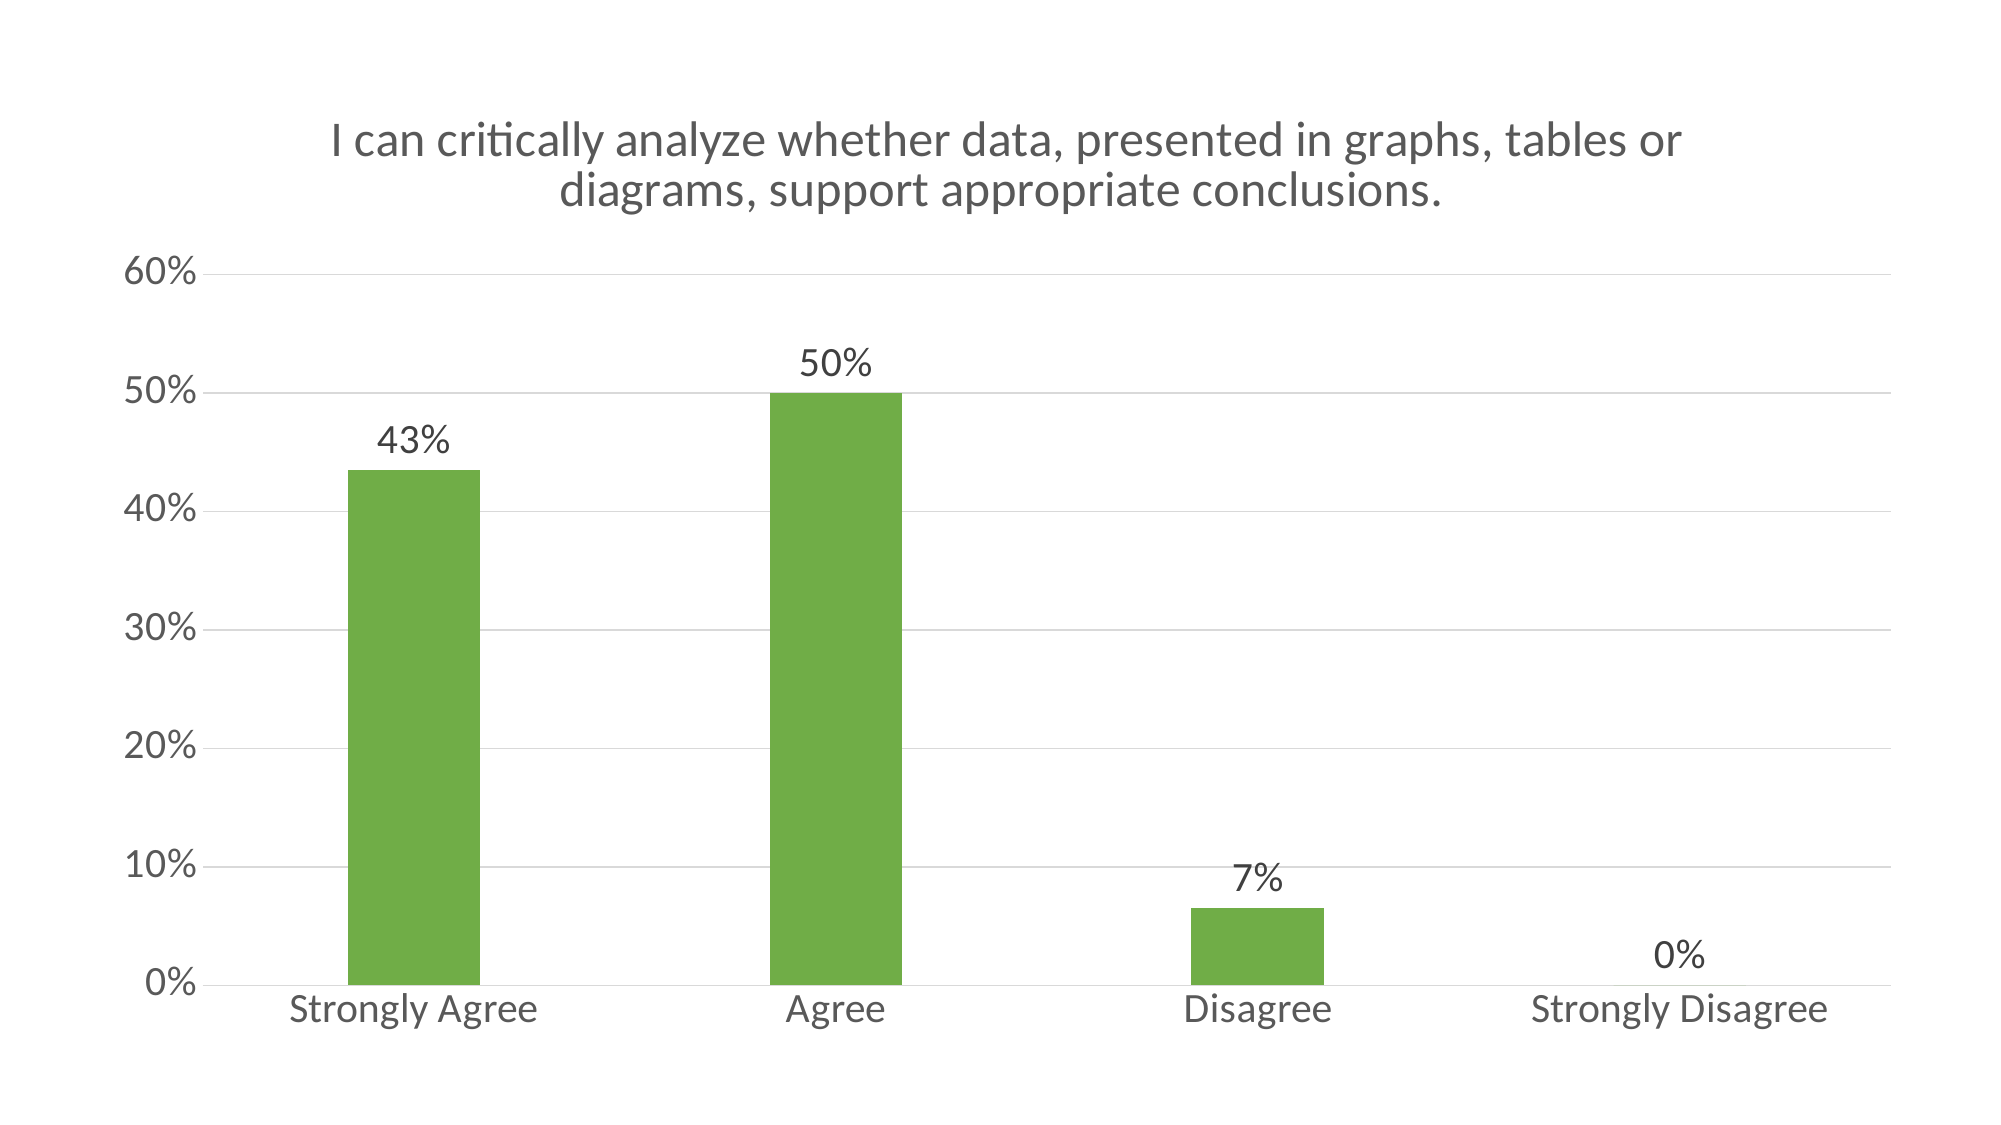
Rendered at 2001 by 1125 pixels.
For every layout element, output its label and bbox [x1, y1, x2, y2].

chart [86, 76, 1928, 1053]
